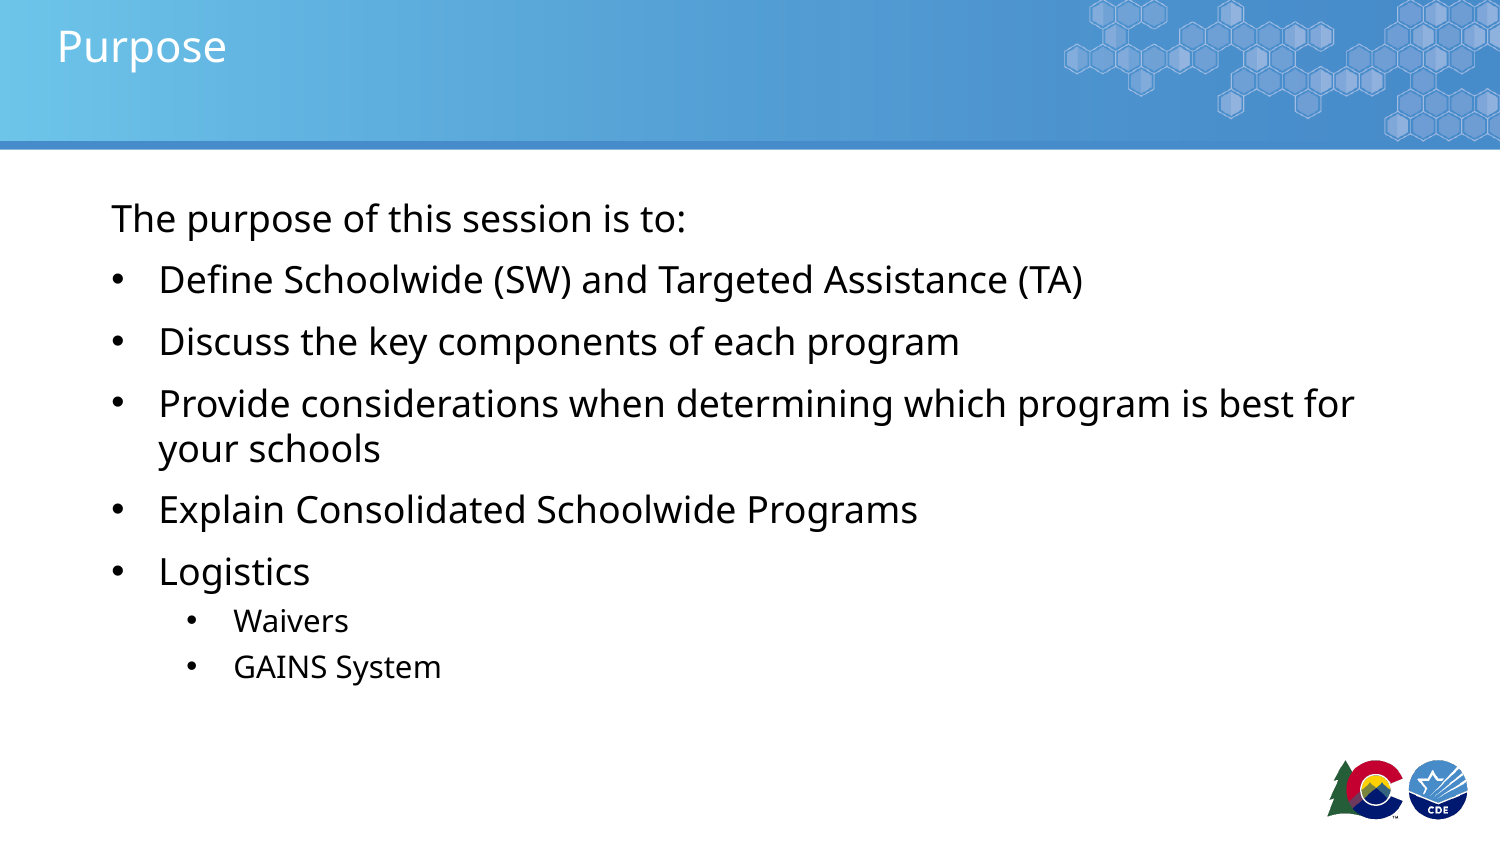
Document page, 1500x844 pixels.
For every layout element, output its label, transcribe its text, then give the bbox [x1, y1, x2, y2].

picture [1326, 759, 1468, 820]
picture [0, 0, 1500, 150]
title Purpose [56, 24, 1049, 135]
list The purpose of this session is to: Define Schoolwide (SW) and Targeted Assistance (TA) Discuss the key components of each program Provide considerations when determining which program is best for your schools Explain Consolidated Schoolwide Programs Logistics Waivers GAINS System [111, 194, 1381, 784]
